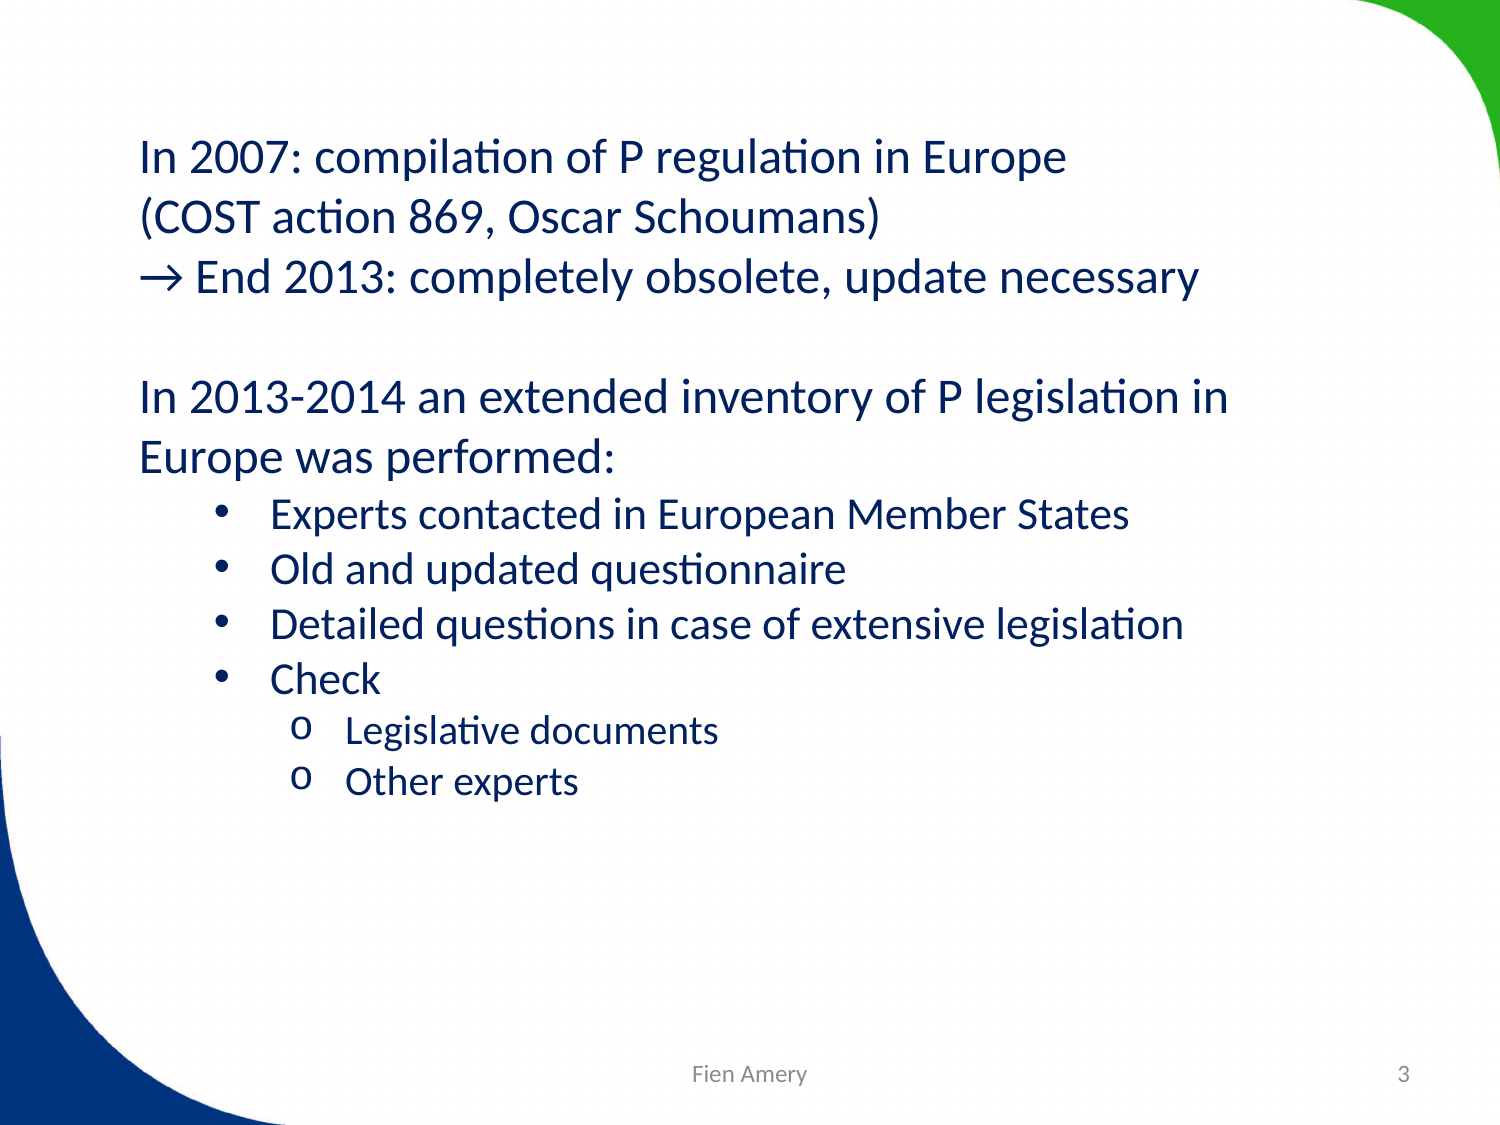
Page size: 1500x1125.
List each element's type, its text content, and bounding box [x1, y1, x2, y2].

footer Fien Amery [512, 1042, 988, 1103]
text_box In 2007: compilation of P regulation in Europe (COST action 869, Oscar Schoumans) → End 2013: completely obsolete, update necessary In 2013-2014 an extended inventory of P legislation in Europe was performed: Experts contacted in European Member States Old and updated questionnaire Detailed questions in case of extensive legislation Check Legislative documents Other experts [123, 115, 1376, 976]
picture [0, 0, 1500, 1125]
slide_number 3 [1074, 1042, 1425, 1103]
